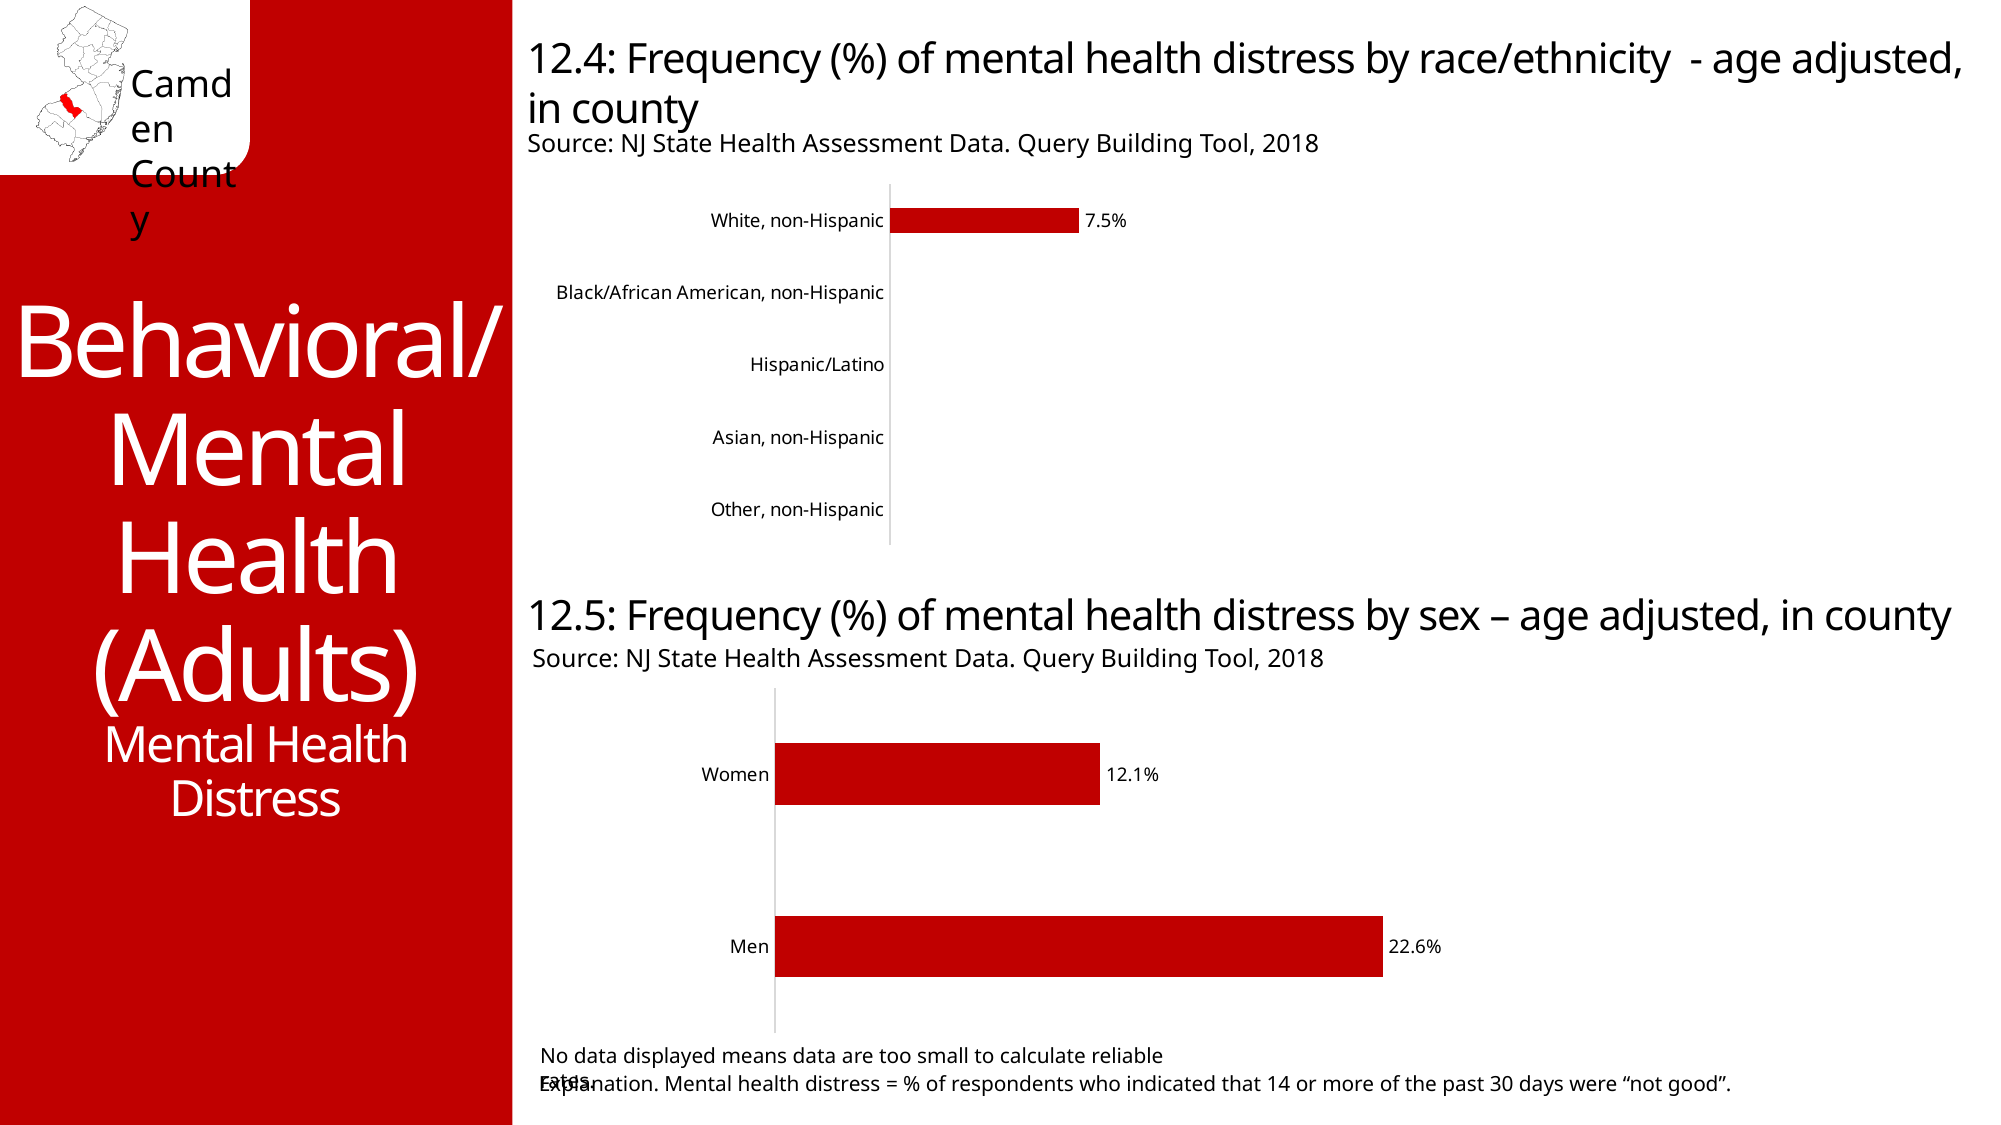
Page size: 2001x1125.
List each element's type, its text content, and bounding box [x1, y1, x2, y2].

picture [36, 6, 128, 92]
text_box No data displayed means data are too small to calculate reliable rates. [525, 1035, 1181, 1100]
text_box Behavioral/ Mental Health (Adults) [0, 92, 523, 993]
text_box Source: NJ State Health Assessment Data. Query Building Tool, 2018 [523, 120, 1891, 165]
text_box Explanation. Mental health distress = % of respondents who indicated that 14 or more of the past 30 days were “not good”. [523, 1046, 2000, 1121]
chart [683, 680, 1601, 1041]
text_box 12.4: Frequency (%) of mental health distress by race/ethnicity - age adjusted, in county [512, 23, 1992, 139]
text_box 12.5: Frequency (%) of mental health distress by sex – age adjusted, in county [523, 581, 1992, 647]
text_box Source: NJ State Health Assessment Data. Query Building Tool, 2018 [517, 635, 1896, 680]
chart [549, 165, 1678, 573]
